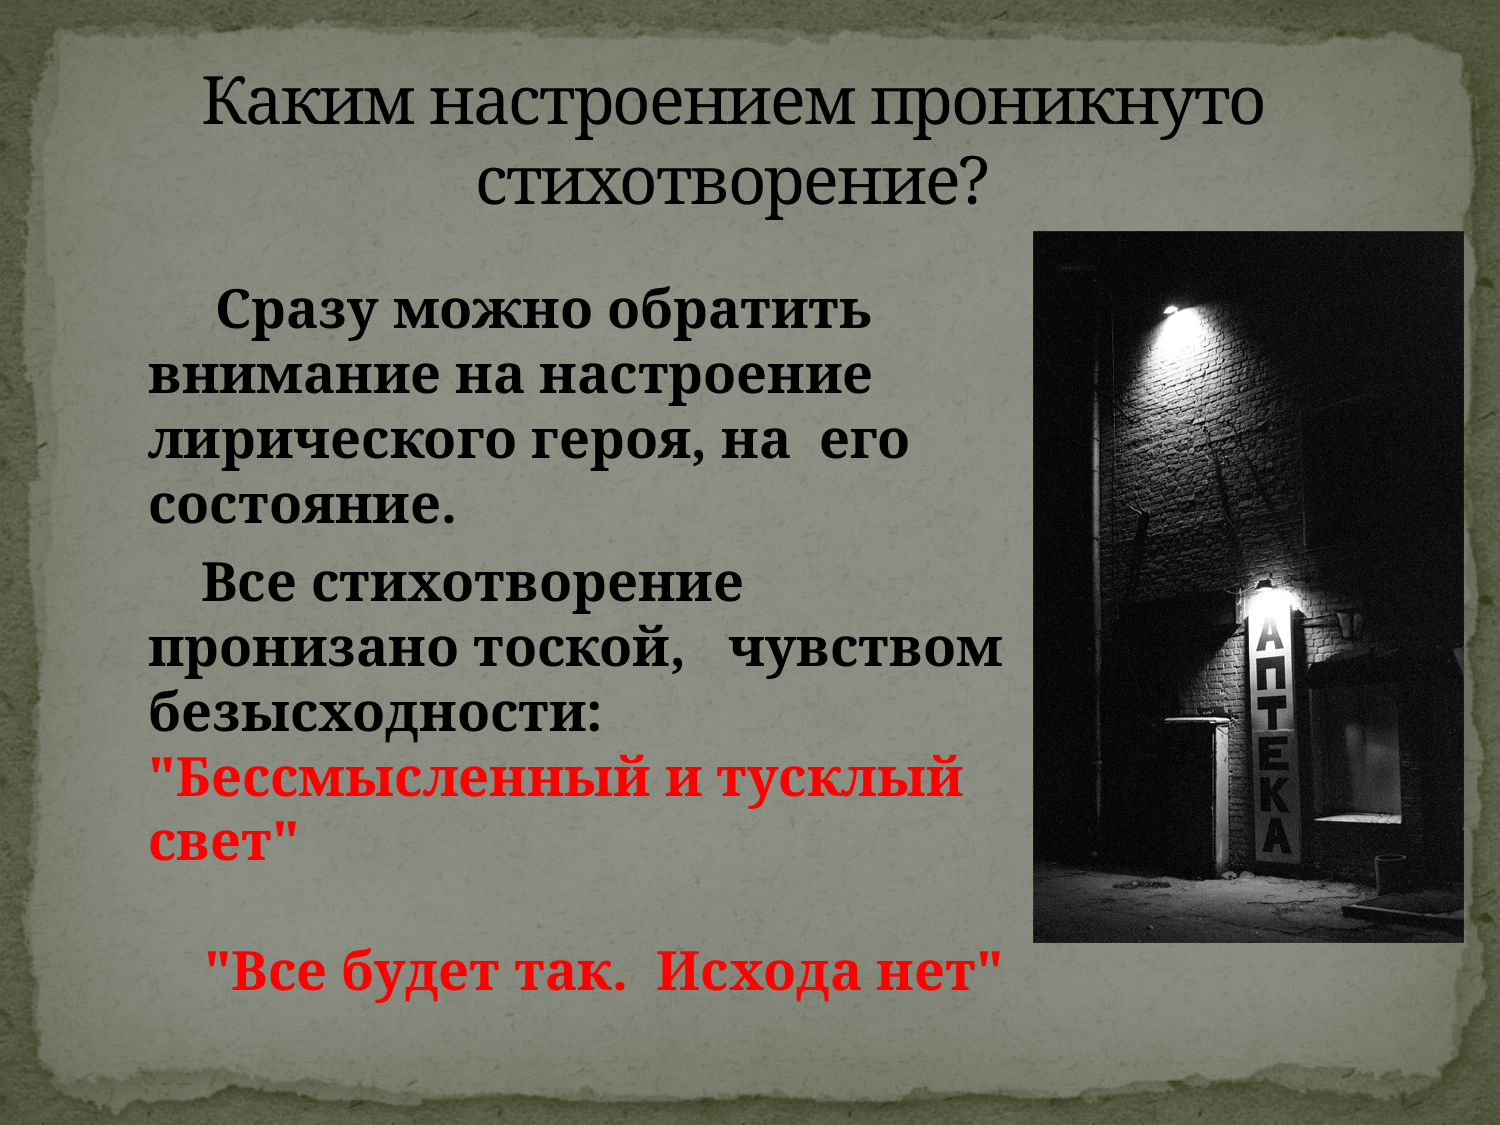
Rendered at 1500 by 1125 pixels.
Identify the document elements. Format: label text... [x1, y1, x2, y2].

picture [1033, 231, 1464, 943]
title Каким настроением проникнуто стихотворение? [41, 24, 1425, 225]
list Сразу можно обратить внимание на настроение лирического героя, на его состояние. Все стихотворение пронизано тоской, чувством безысходности: "Бессмысленный и тусклый свет" "Все будет так. Исхода нет" [88, 267, 1069, 1018]
